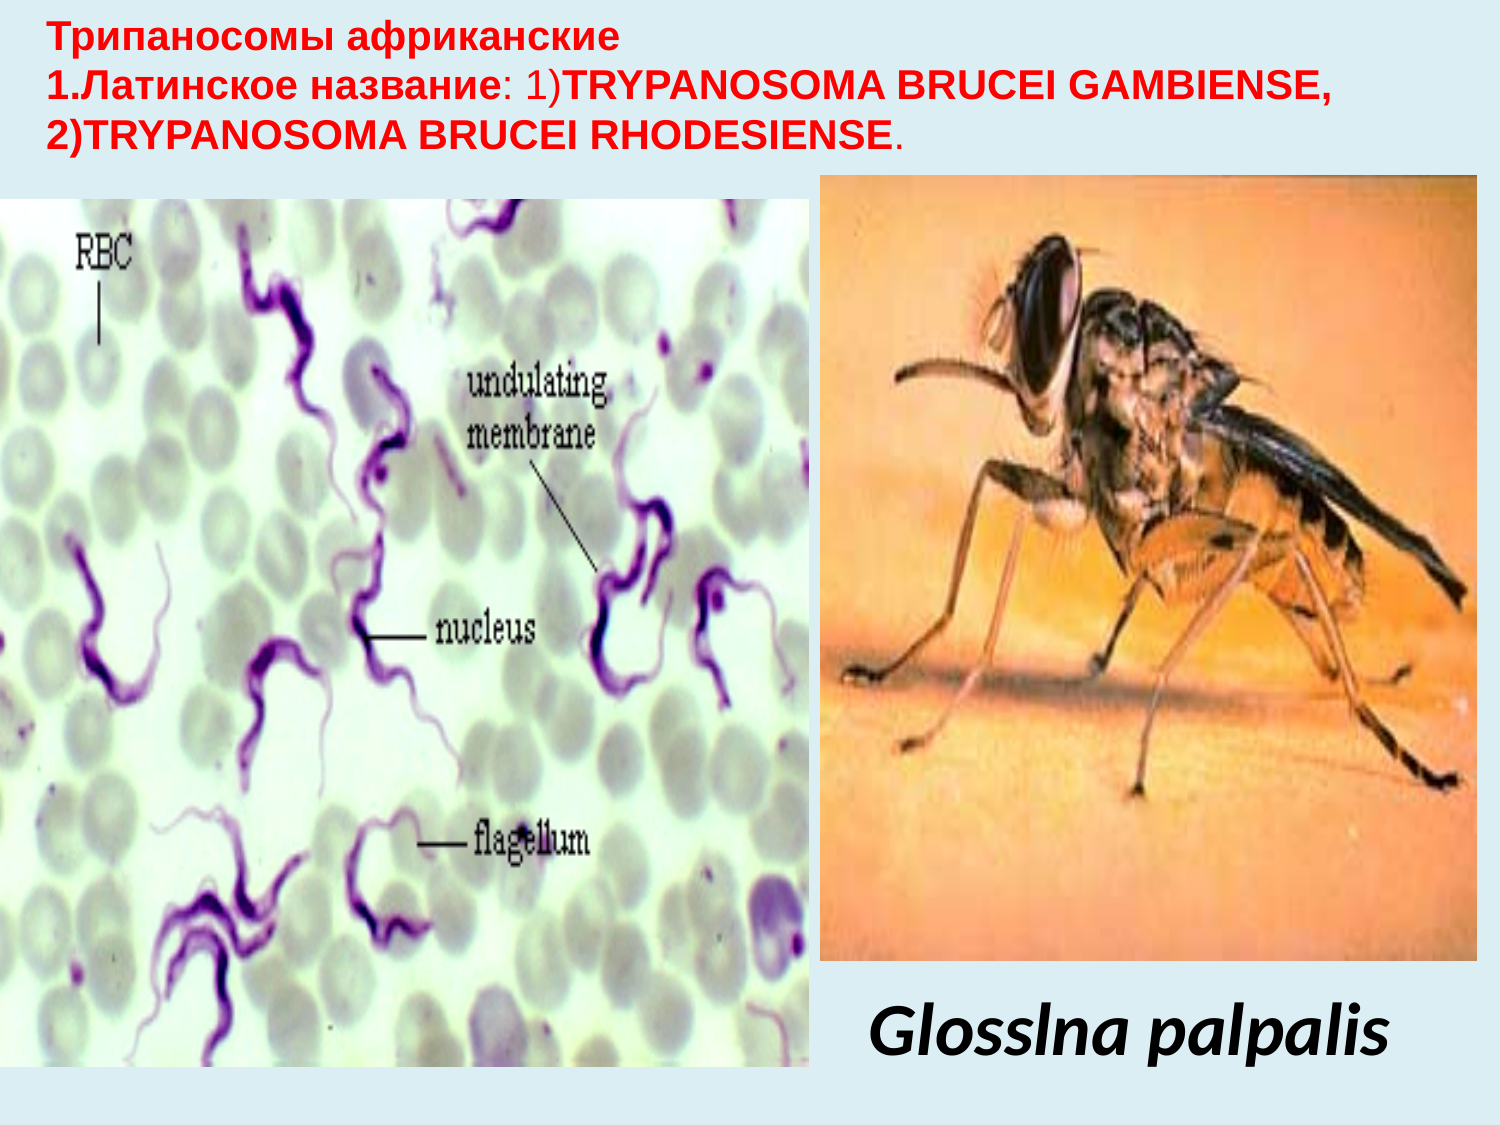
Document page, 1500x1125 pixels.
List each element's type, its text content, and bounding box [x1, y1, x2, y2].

picture [0, 198, 809, 1067]
text_box Glosslna palpalis [820, 972, 1454, 1078]
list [820, 175, 1477, 962]
text_box Трипаносомы африканские 1.Латинское название: 1)TRYPANOSOMA BRUCEI GAMBIENSE, 2)TRYPANOSOMA BRUCEI RHODESIЕNSE. [0, 0, 1383, 166]
